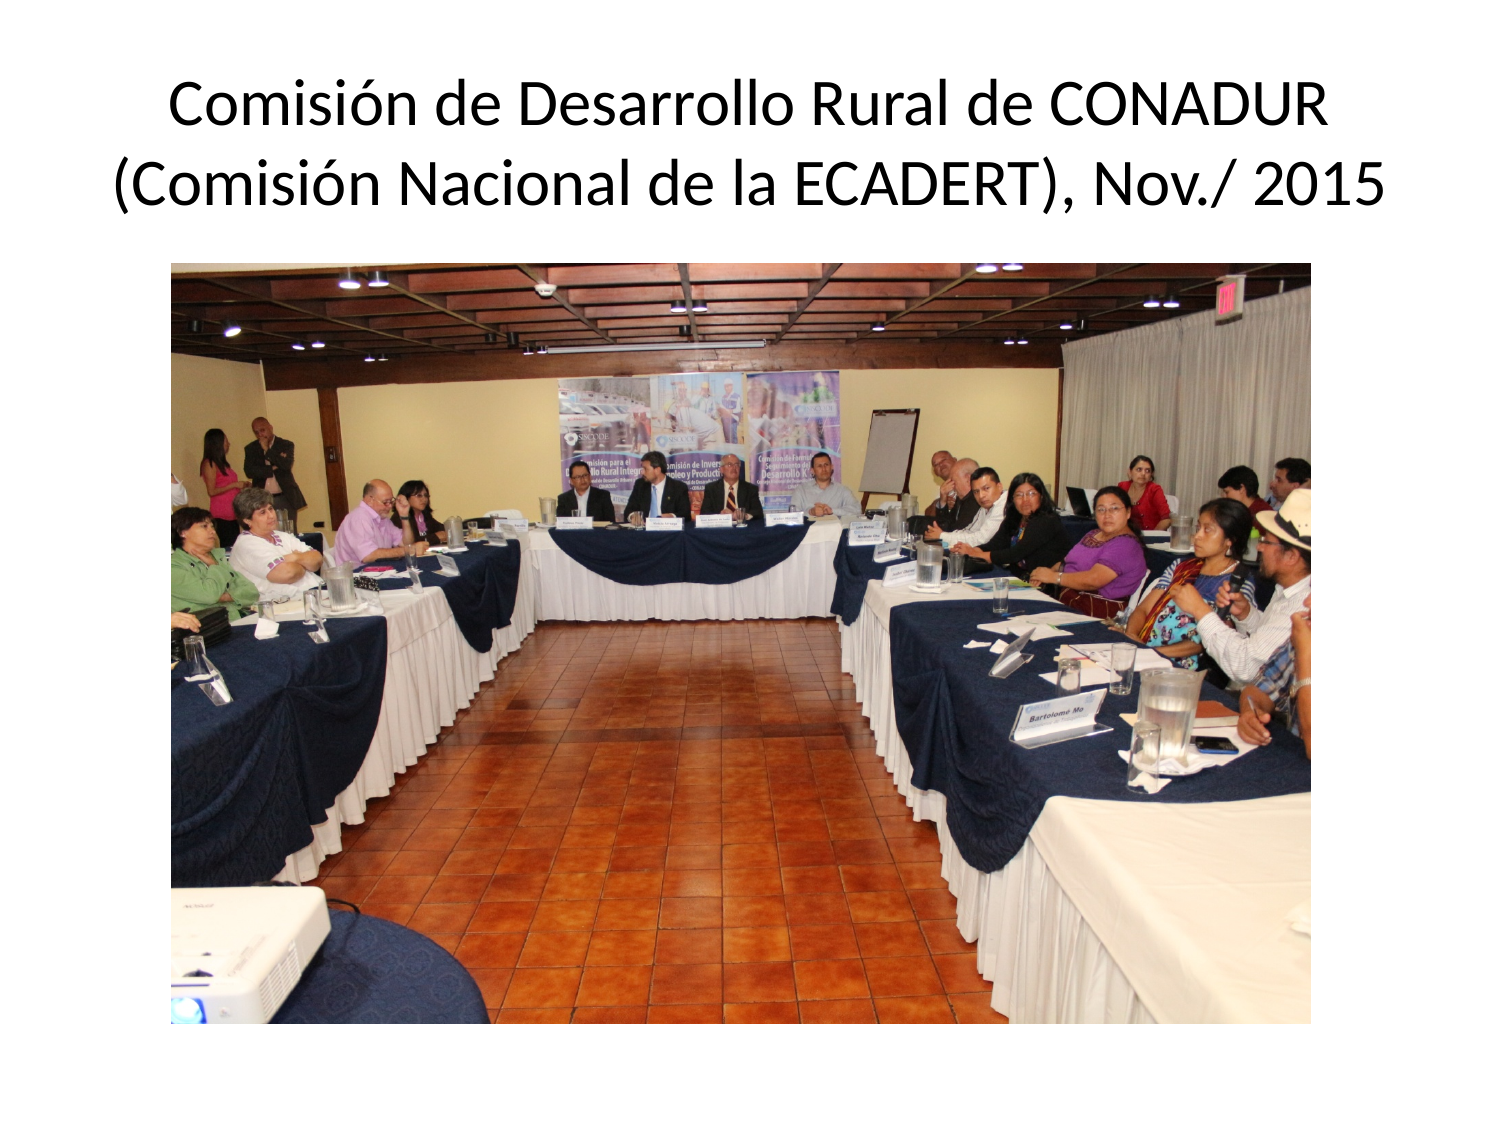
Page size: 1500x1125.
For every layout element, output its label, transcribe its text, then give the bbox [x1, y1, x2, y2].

picture [170, 263, 1312, 1024]
title Comisión de Desarrollo Rural de CONADUR (Comisión Nacional de la ECADERT), Nov./ 2015 [75, 45, 1425, 233]
